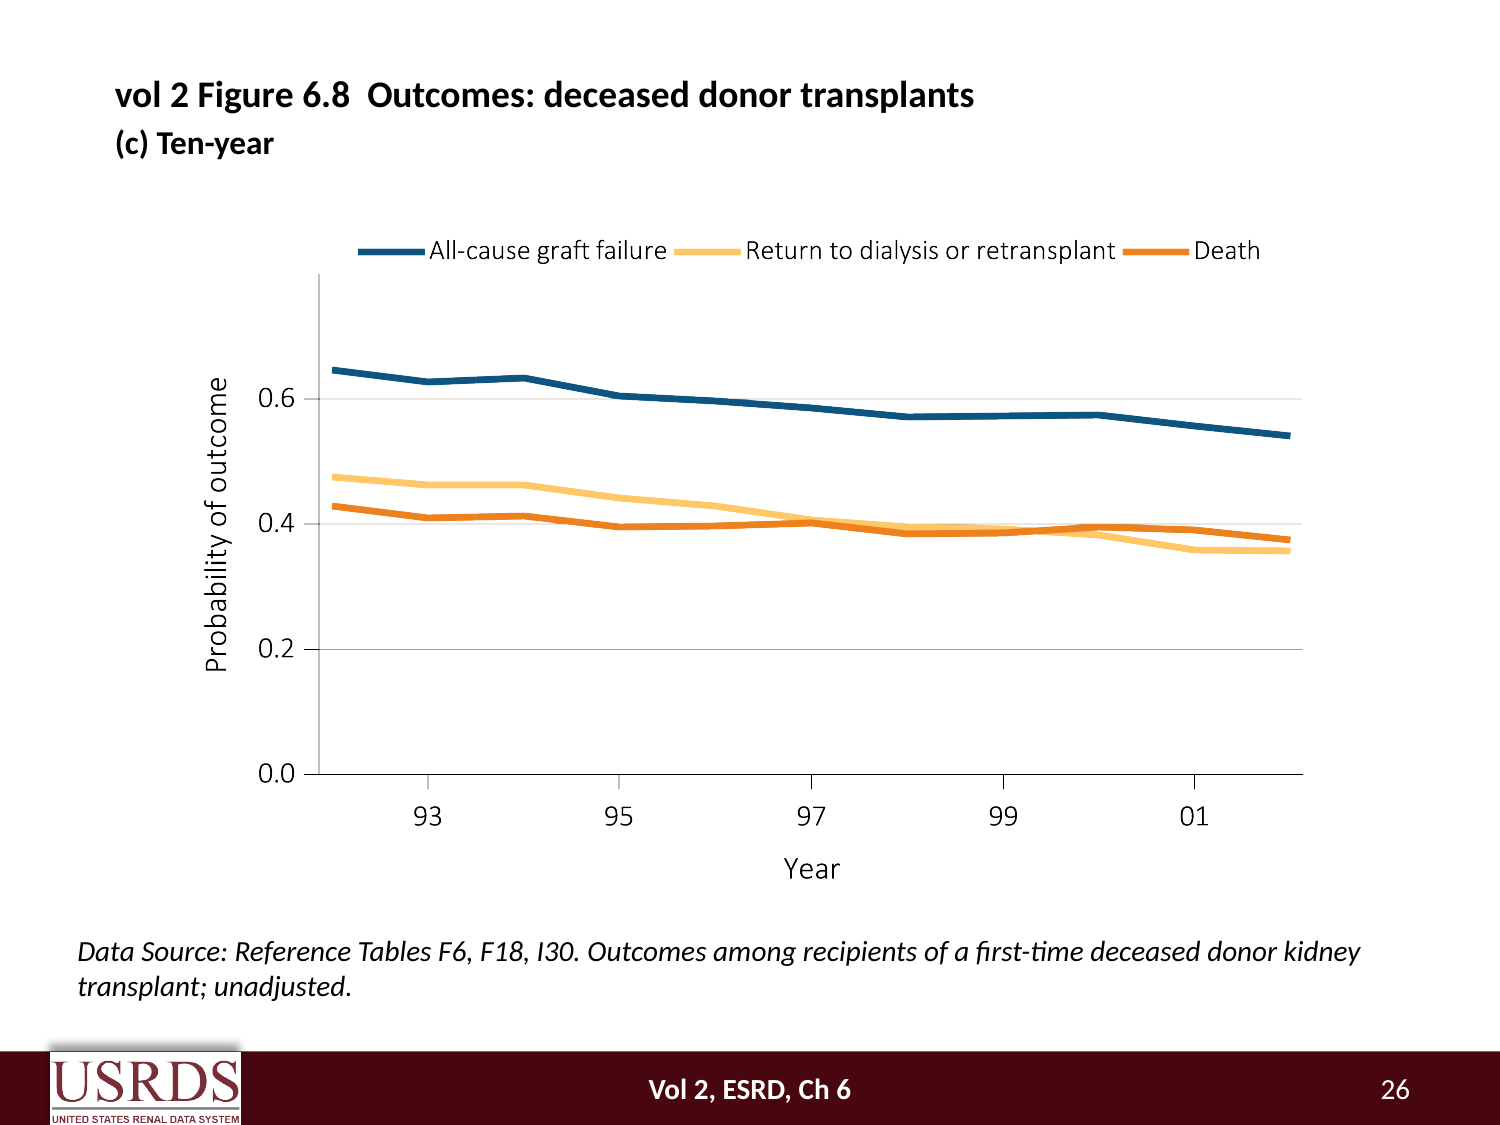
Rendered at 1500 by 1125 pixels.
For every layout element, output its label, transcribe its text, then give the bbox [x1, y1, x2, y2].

picture [50, 1051, 242, 1125]
slide_number 26 [1275, 1062, 1425, 1108]
title [75, 45, 1425, 200]
footer Vol 2, ESRD, Ch 6 [587, 1062, 913, 1108]
picture [187, 224, 1313, 901]
list Data Source: Reference Tables F6, F18, I30. Outcomes among recipients of a first-time deceased donor kidney transplant; unadjusted. [62, 924, 1425, 1013]
text_box [99, 69, 1450, 225]
text_box vol 2 Figure 6.8 Outcomes: deceased donor transplants (c) Ten-year [99, 62, 1025, 175]
